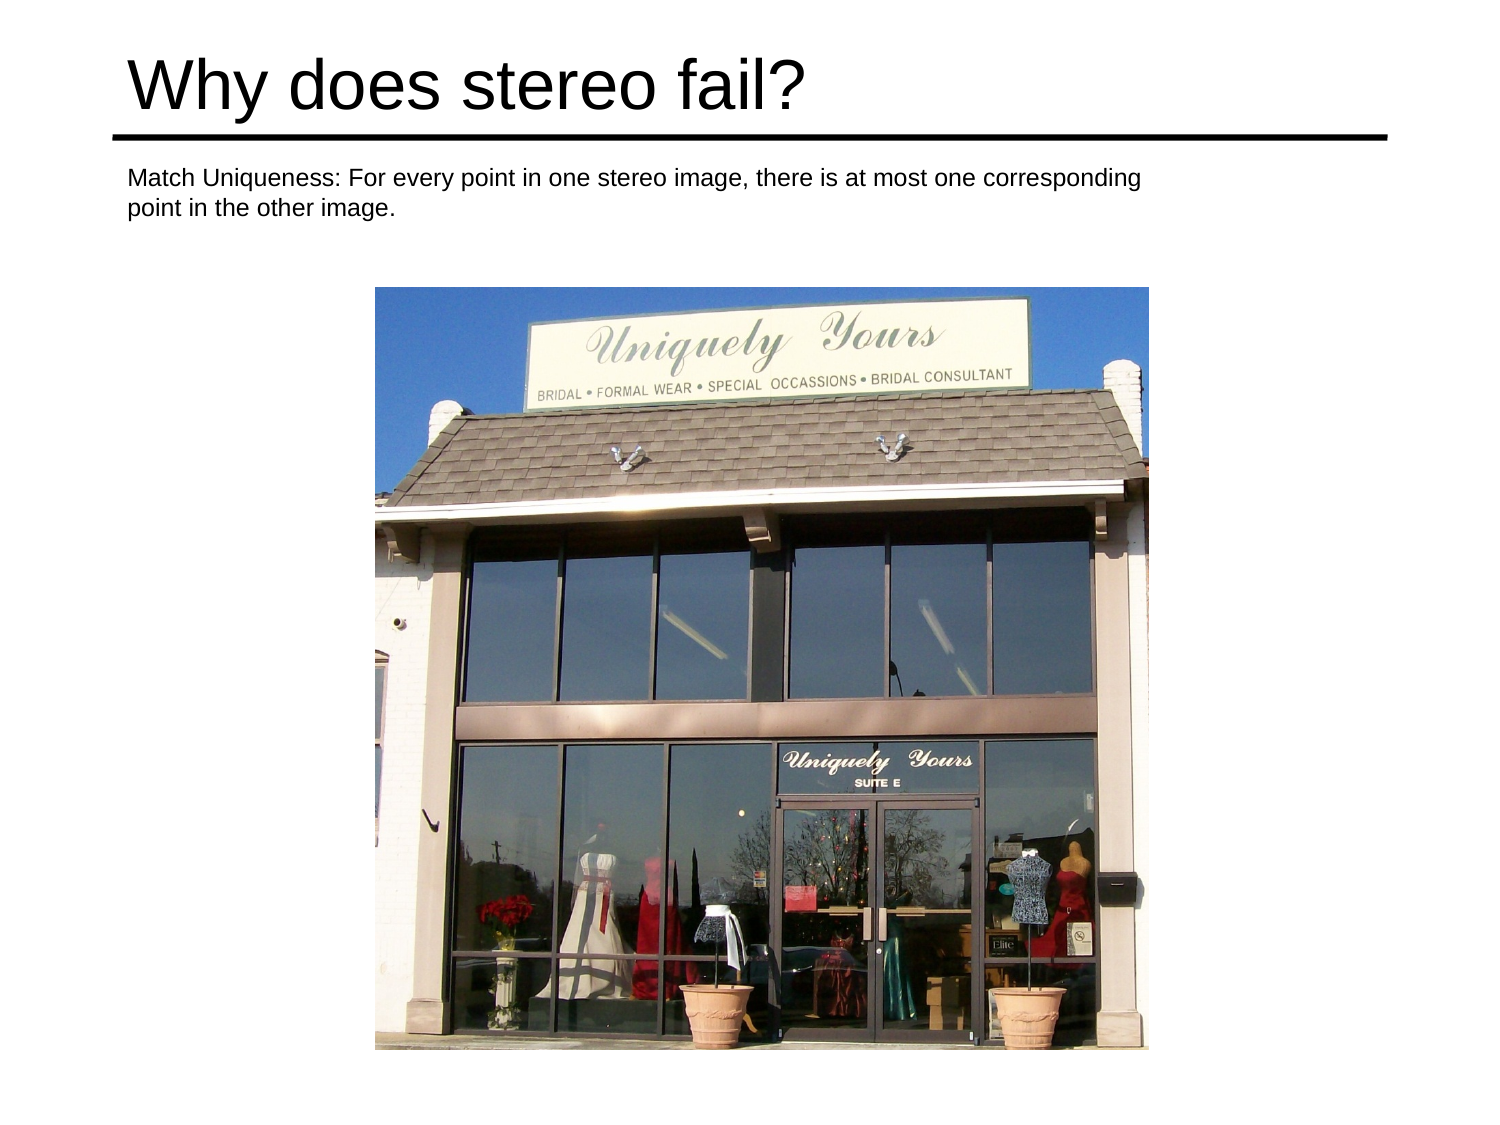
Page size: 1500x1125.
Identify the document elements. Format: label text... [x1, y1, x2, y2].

text_box Match Uniqueness: For every point in one stereo image, there is at most one corresponding point in the other image. [112, 154, 1200, 230]
picture [374, 287, 1150, 1051]
title Why does stereo fail? [112, 12, 1388, 150]
